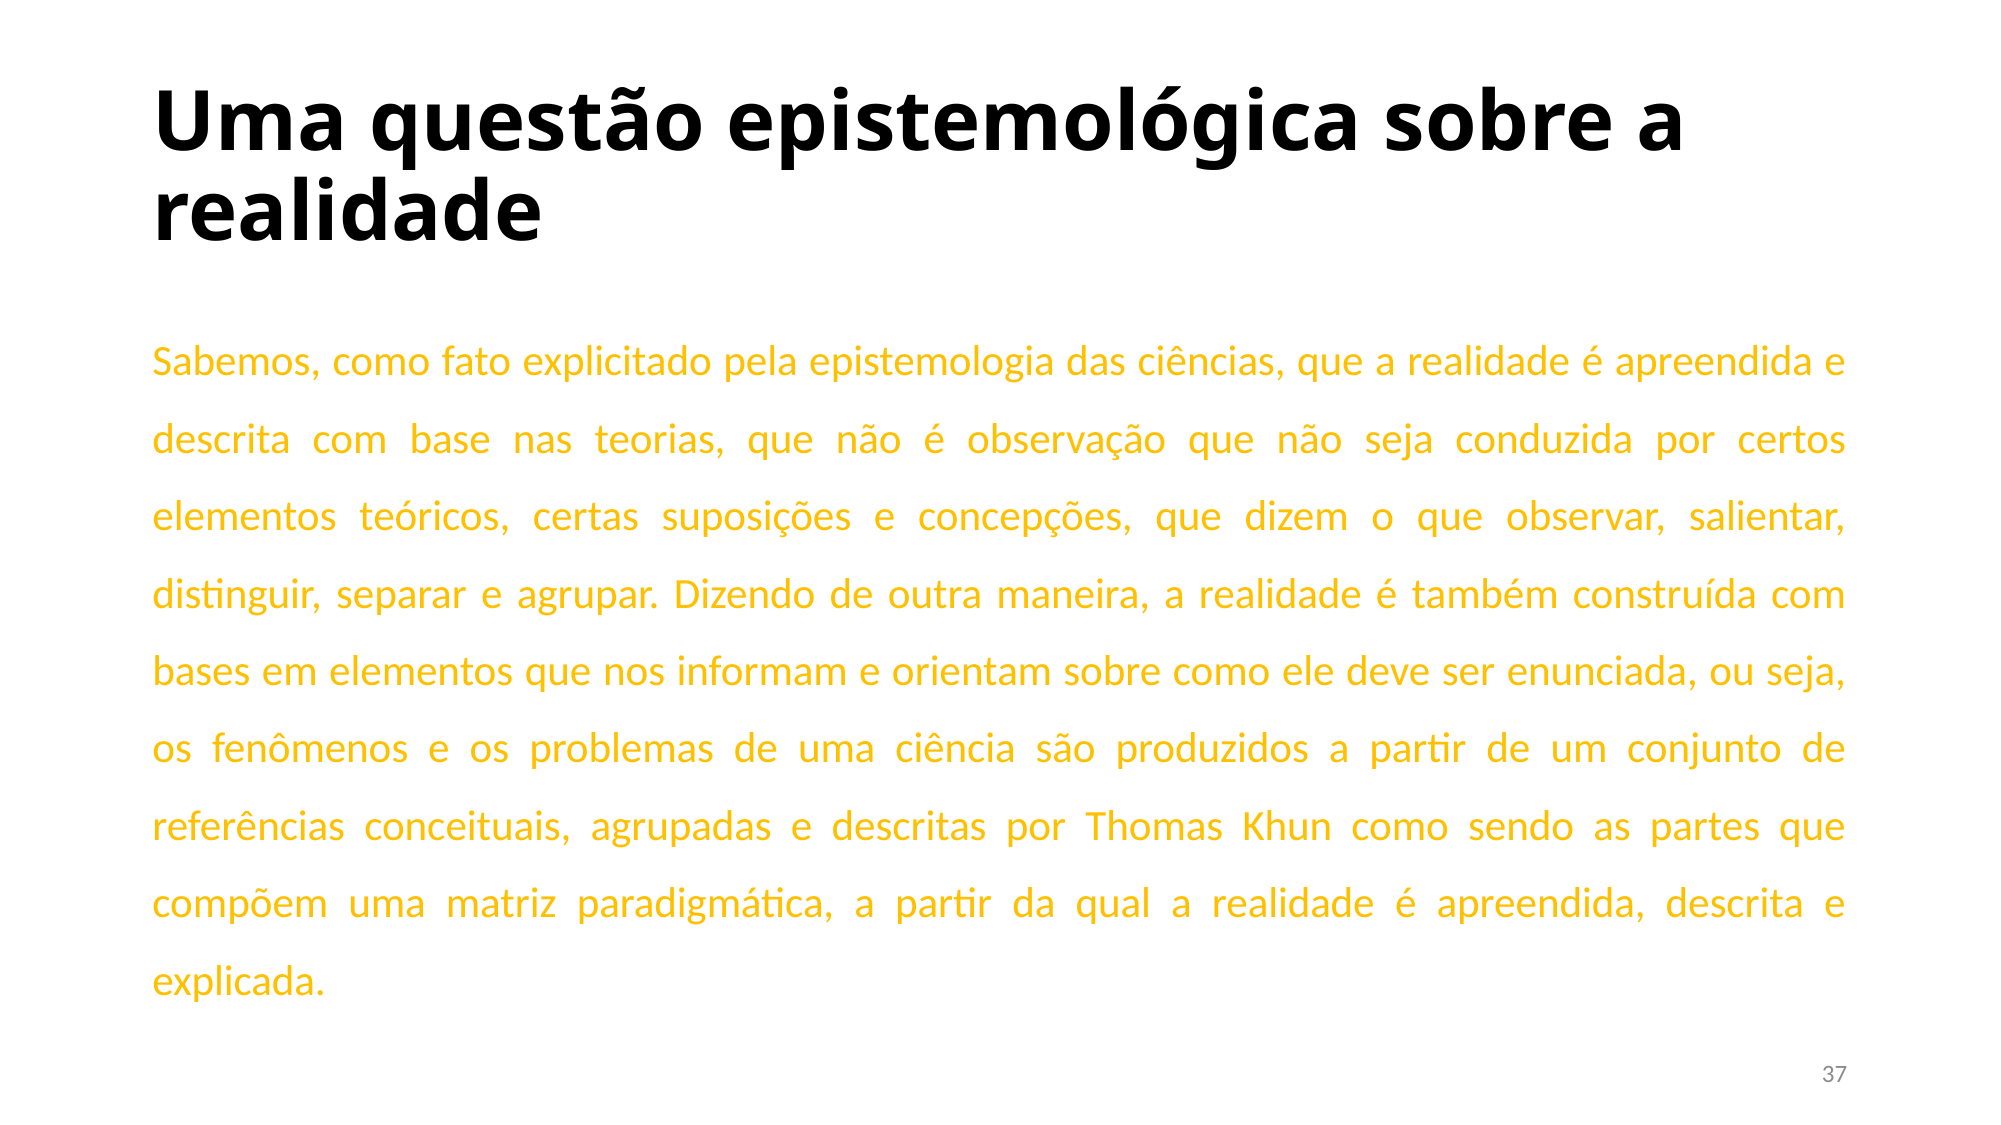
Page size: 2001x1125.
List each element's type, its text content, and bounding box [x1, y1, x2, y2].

slide_number 37 [1412, 1042, 1863, 1103]
title Uma questão epistemológica sobre a realidade [137, 59, 1863, 278]
list Sabemos, como fato explicitado pela epistemologia das ciências, que a realidade é apreendida e descrita com base nas teorias, que não é observação que não seja conduzida por certos elementos teóricos, certas suposições e concepções, que dizem o que observar, salientar, distinguir, separar e agrupar. Dizendo de outra maneira, a realidade é também construída com bases em elementos que nos informam e orientam sobre como ele deve ser enunciada, ou seja, os fenômenos e os problemas de uma ciência são produzidos a partir de um conjunto de referências conceituais, agrupadas e descritas por Thomas Khun como sendo as partes que compõem uma matriz paradigmática, a partir da qual a realidade é apreendida, descrita e explicada. [137, 299, 1863, 1014]
